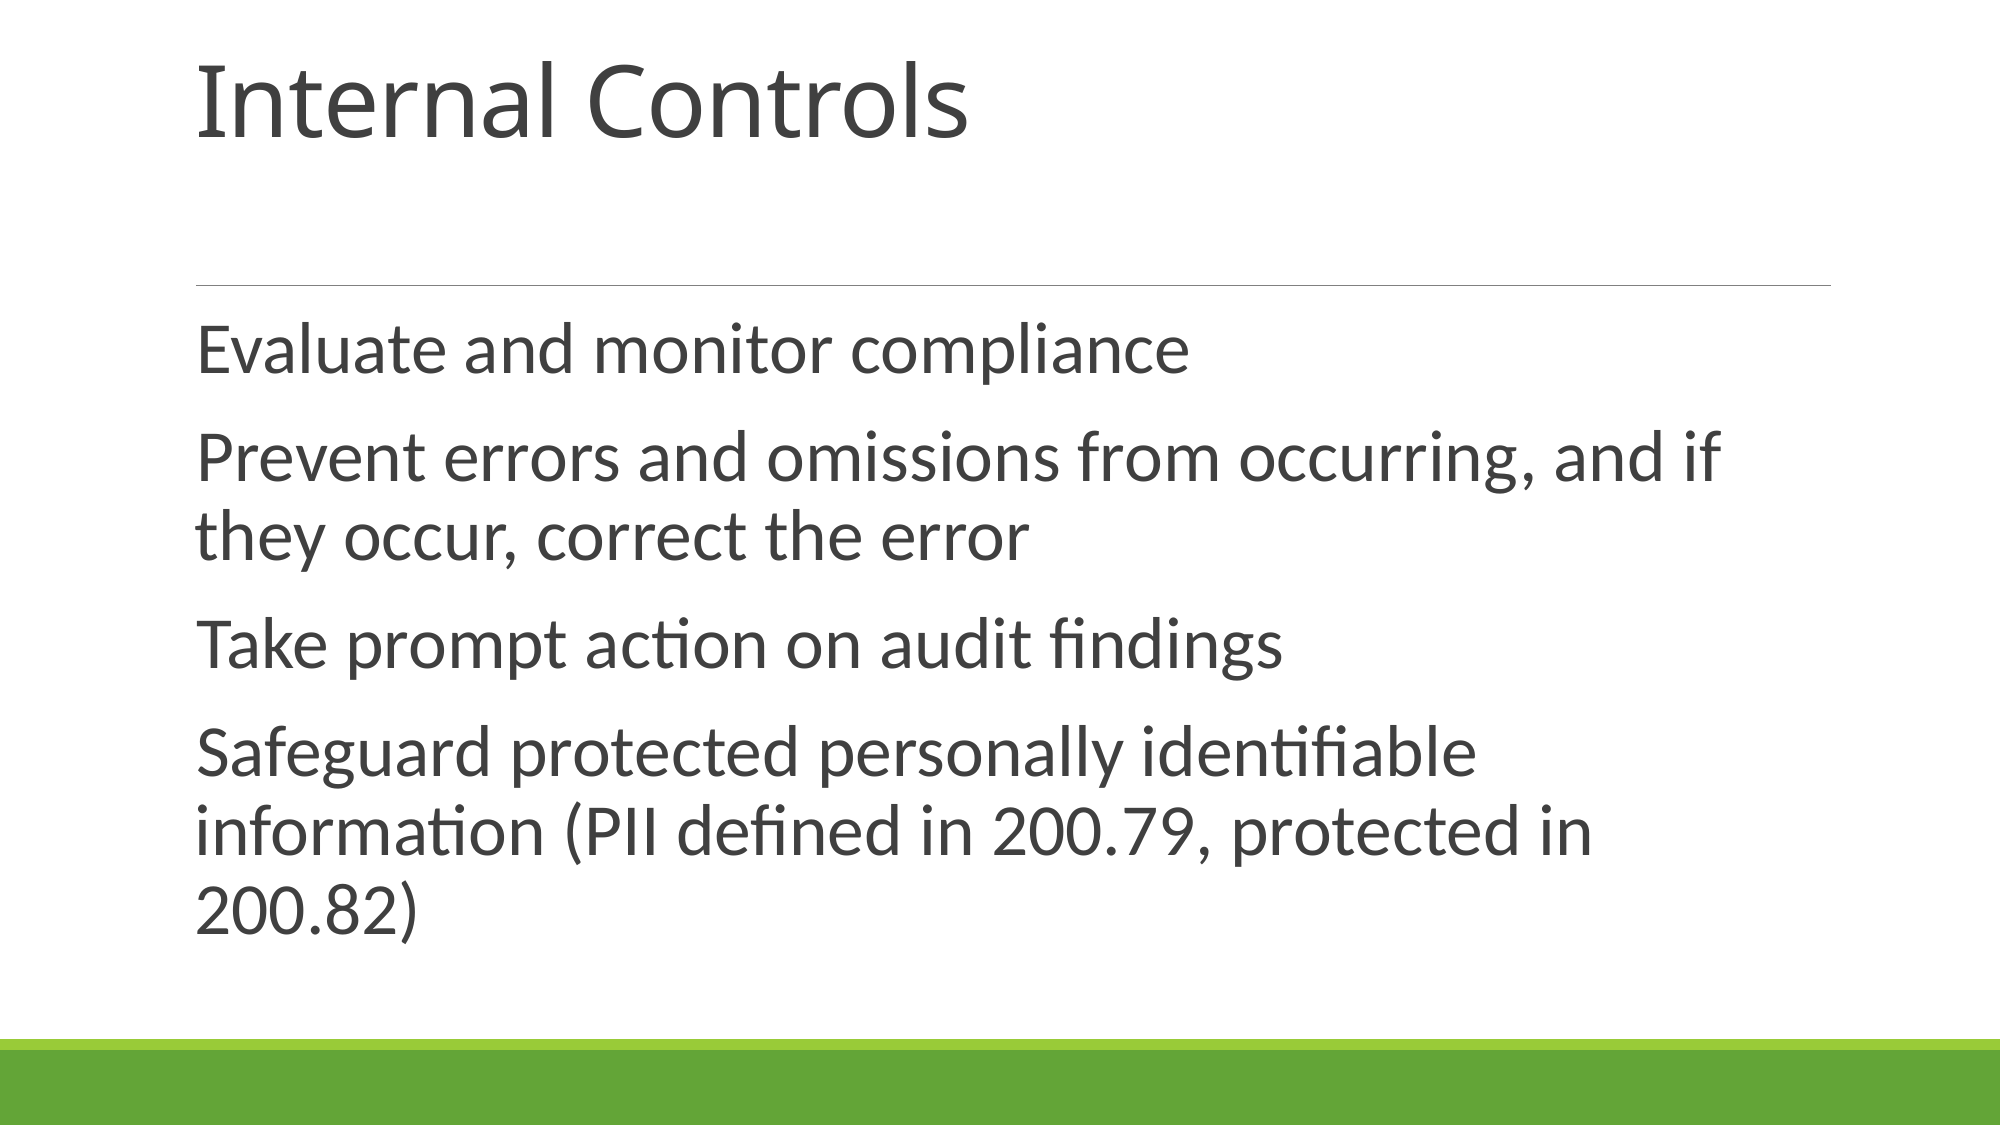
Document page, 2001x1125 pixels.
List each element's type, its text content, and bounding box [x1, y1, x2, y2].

title Internal Controls [180, 47, 1830, 285]
list Evaluate and monitor compliance Prevent errors and omissions from occurring, and if they occur, correct the error Take prompt action on audit findings Safeguard protected personally identifiable information (PII defined in 200.79, protected in 200.82) [180, 302, 1830, 963]
